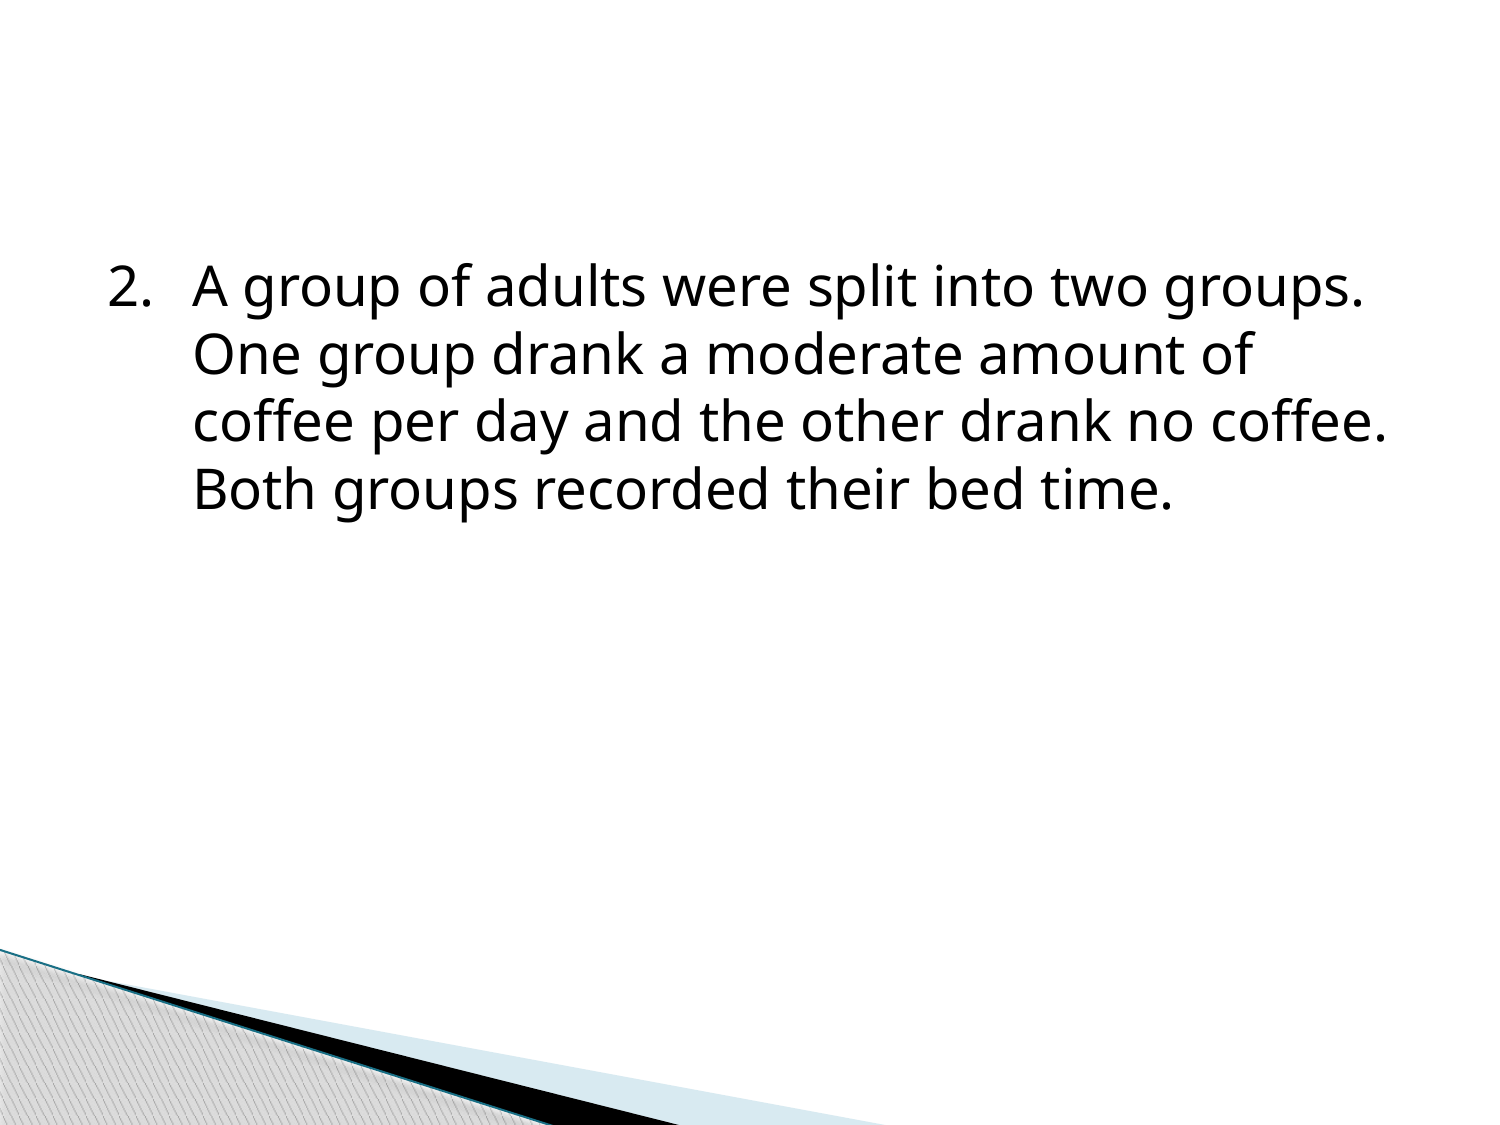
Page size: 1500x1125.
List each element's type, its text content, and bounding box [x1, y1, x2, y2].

list A group of adults were split into two groups. One group drank a moderate amount of coffee per day and the other drank no coffee. Both groups recorded their bed time. [75, 243, 1425, 986]
